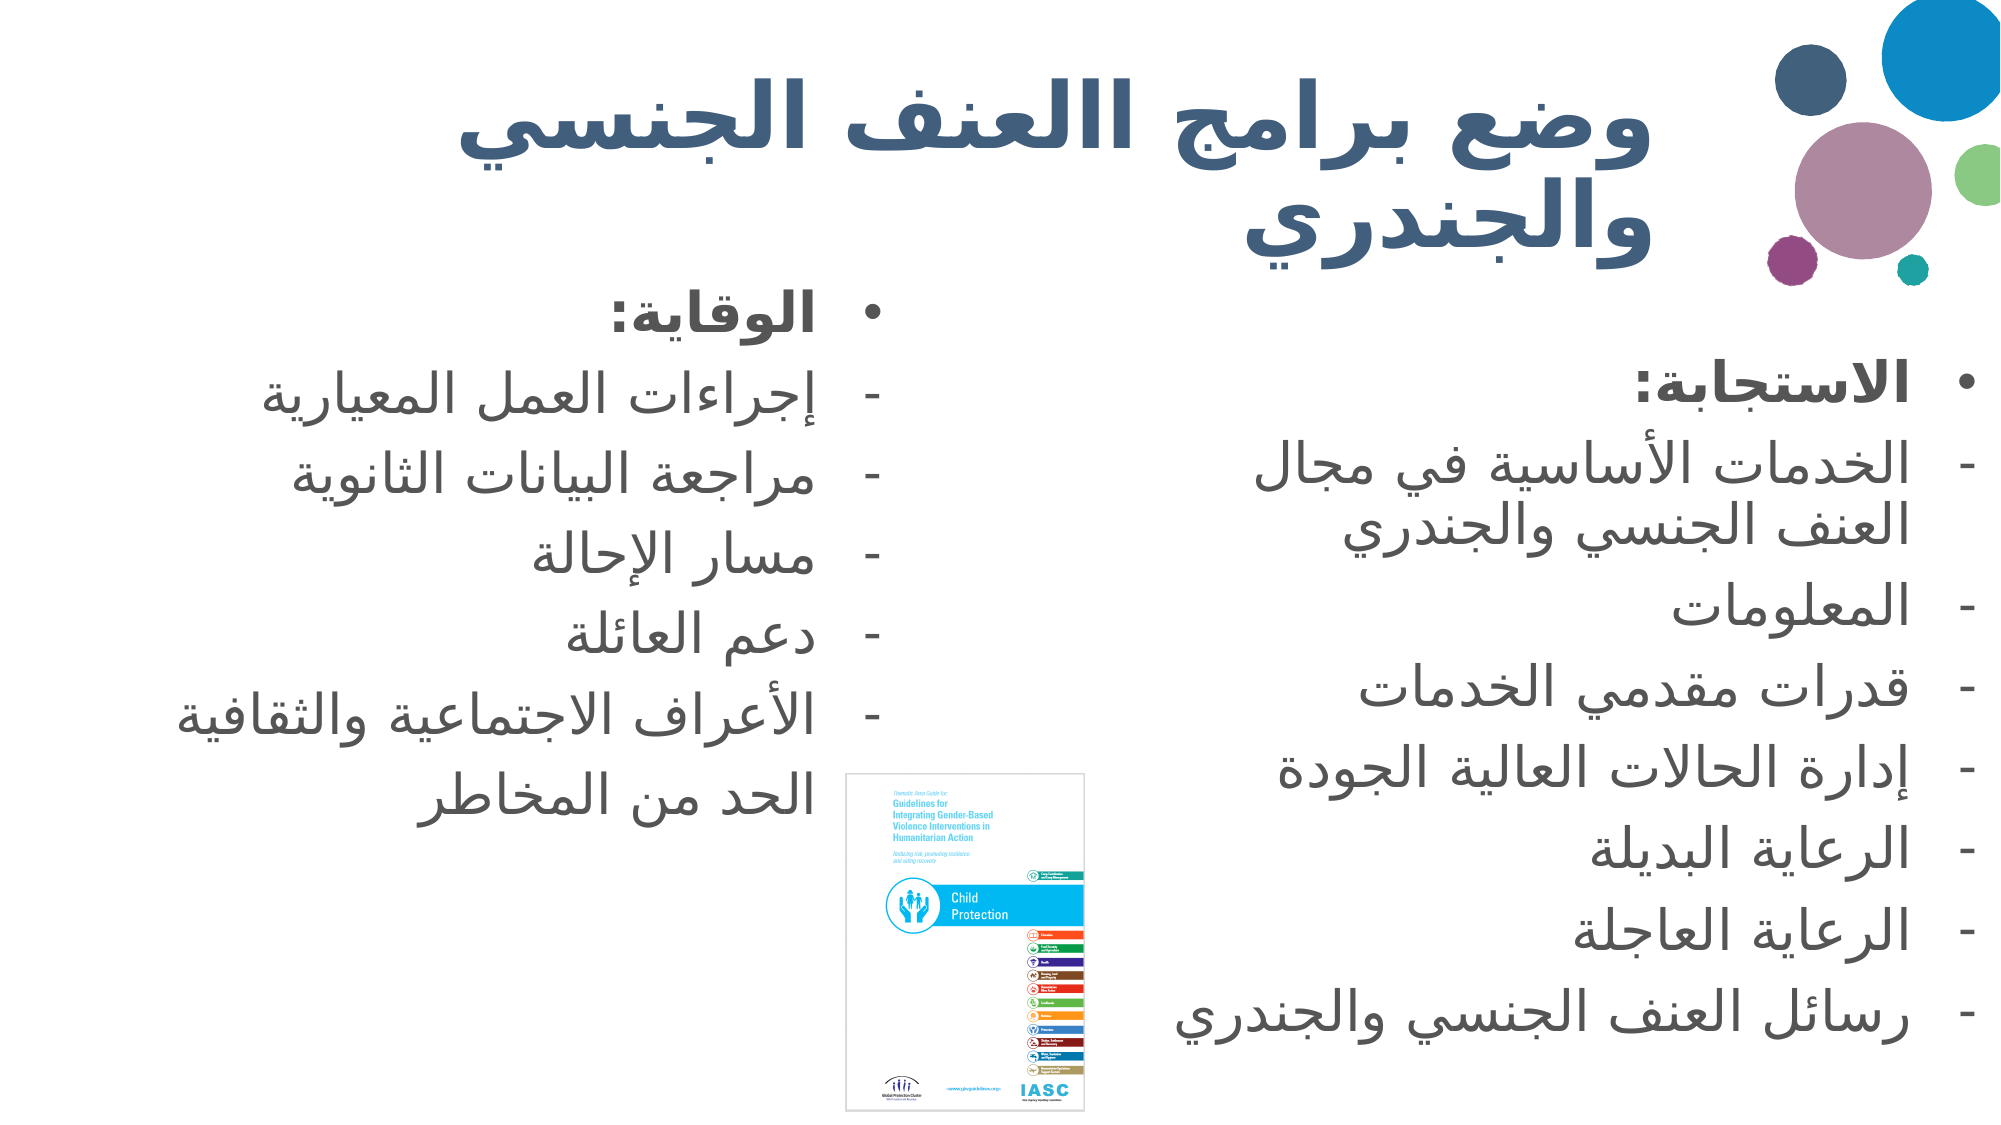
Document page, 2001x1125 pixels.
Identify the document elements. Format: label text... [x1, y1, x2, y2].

picture [1896, 253, 1930, 288]
list الاستجابة: الخدمات الأساسية في مجال العنف الجنسي والجندري المعلومات قدرات مقدمي الخدمات إدارة الحالات العالية الجودة الرعاية البديلة الرعاية العاجلة رسائل العنف الجنسي والجندري [1149, 346, 2000, 1060]
list الوقاية: إجراءات العمل المعيارية مراجعة البيانات الثانوية مسار الإحالة دعم العائلة الأعراف الاجتماعية والثقافية الحد من المخاطر [54, 277, 905, 835]
picture [1765, 234, 1820, 289]
picture [845, 773, 1086, 1112]
title وضع برامج االعنف الجنسي والجندري [137, 59, 1673, 278]
